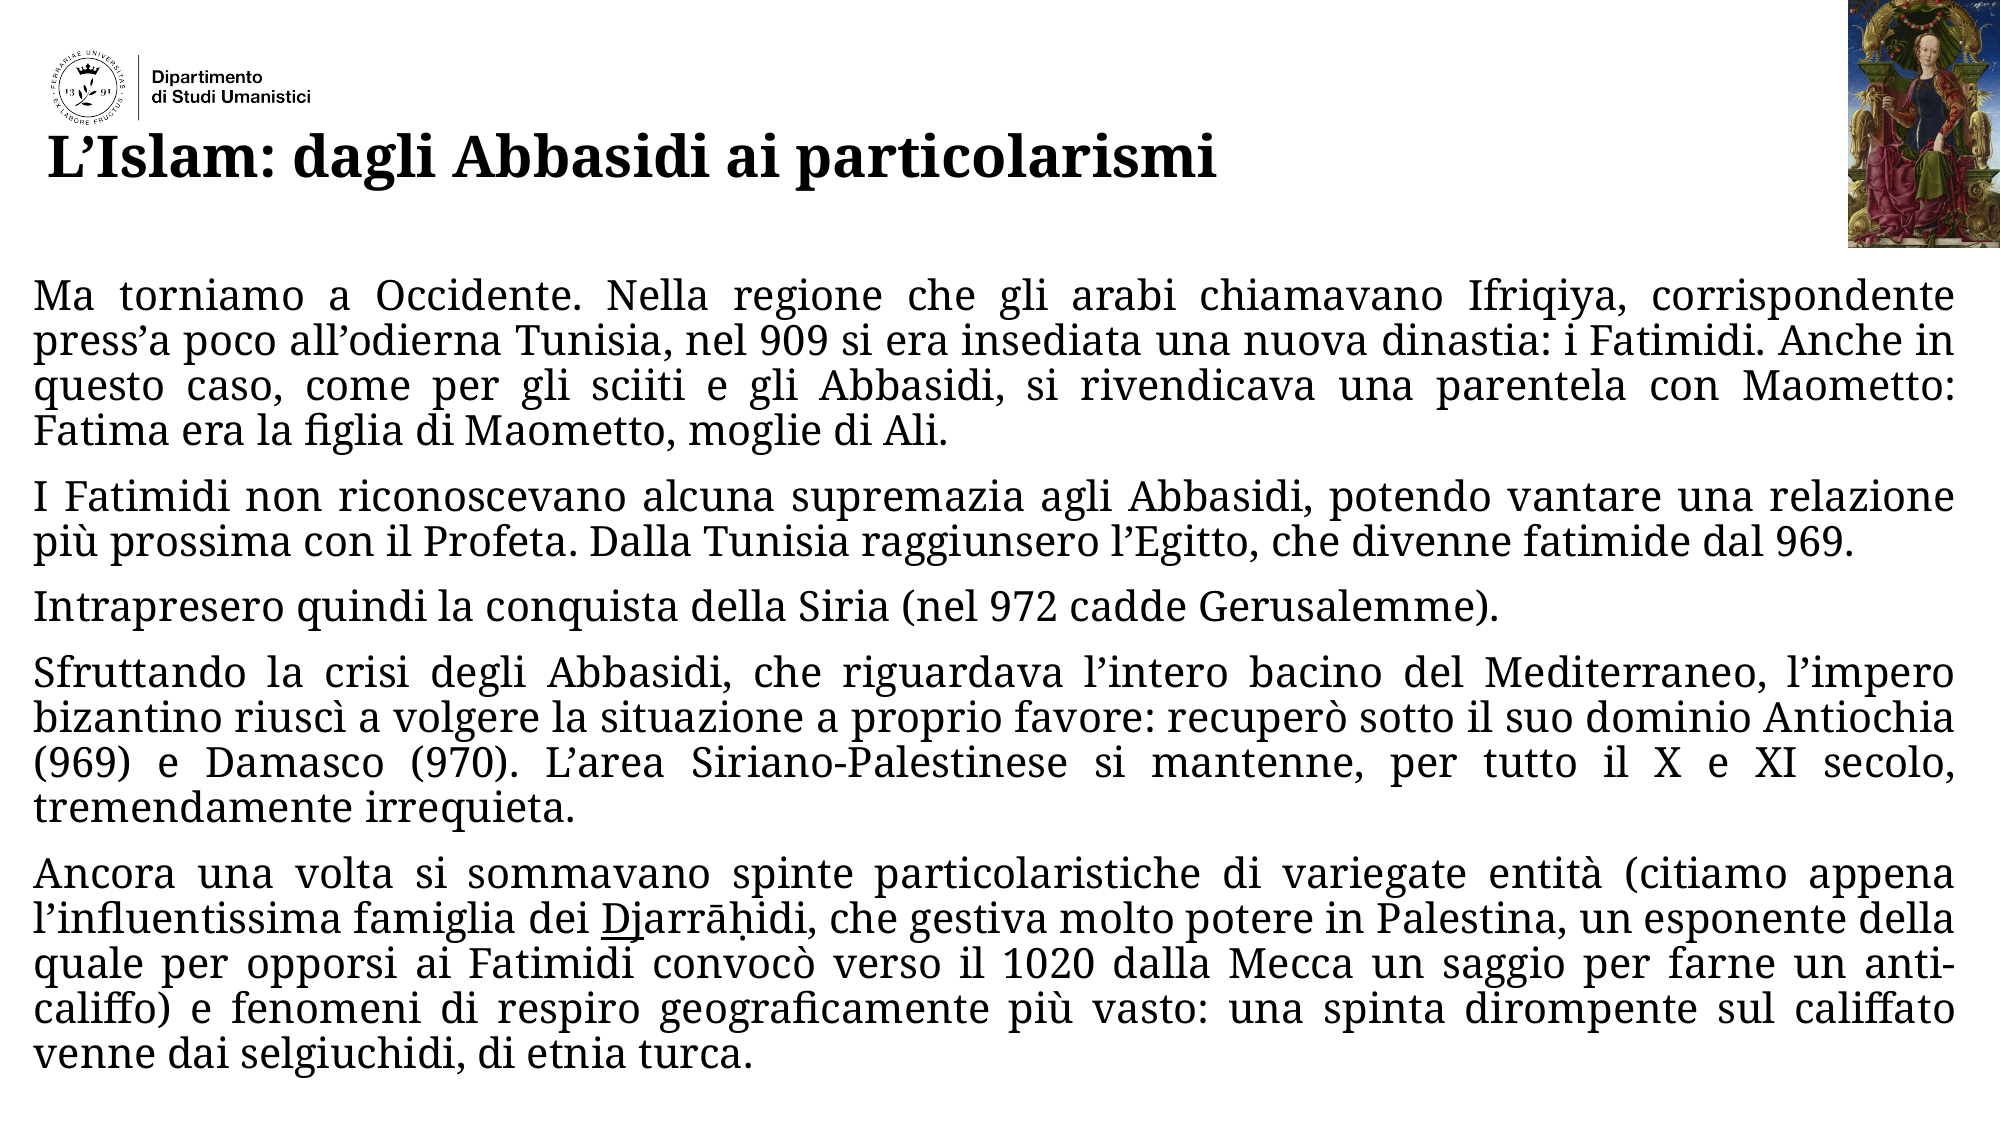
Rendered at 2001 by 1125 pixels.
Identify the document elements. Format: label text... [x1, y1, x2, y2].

title L’Islam: dagli Abbasidi ai particolarismi [32, 119, 1452, 266]
list Ma torniamo a Occidente. Nella regione che gli arabi chiamavano Ifriqiya, corrispondente press’a poco all’odierna Tunisia, nel 909 si era insediata una nuova dinastia: i Fatimidi. Anche in questo caso, come per gli sciiti e gli Abbasidi, si rivendicava una parentela con Maometto: Fatima era la figlia di Maometto, moglie di Ali. I Fatimidi non riconoscevano alcuna supremazia agli Abbasidi, potendo vantare una relazione più prossima con il Profeta. Dalla Tunisia raggiunsero l’Egitto, che divenne fatimide dal 969. Intrapresero quindi la conquista della Siria (nel 972 cadde Gerusalemme). Sfruttando la crisi degli Abbasidi, che riguardava l’intero bacino del Mediterraneo, l’impero bizantino riuscì a volgere la situazione a proprio favore: recuperò sotto il suo dominio Antiochia (969) e Damasco (970). L’area Siriano-Palestinese si mantenne, per tutto il X e XI secolo, tremendamente irrequieta. Ancora una volta si sommavano spinte particolaristiche di variegate entità (citiamo appena l’influentissima famiglia dei Djarrāḥidi, che gestiva molto potere in Palestina, un esponente della quale per opporsi ai Fatimidi convocò verso il 1020 dalla Mecca un saggio per farne un anti-califfo) e fenomeni di respiro geograficamente più vasto: una spinta dirompente sul califfato venne dai selgiuchidi, di etnia turca. [18, 266, 1972, 1125]
picture [1848, 0, 2000, 248]
picture [51, 50, 310, 125]
